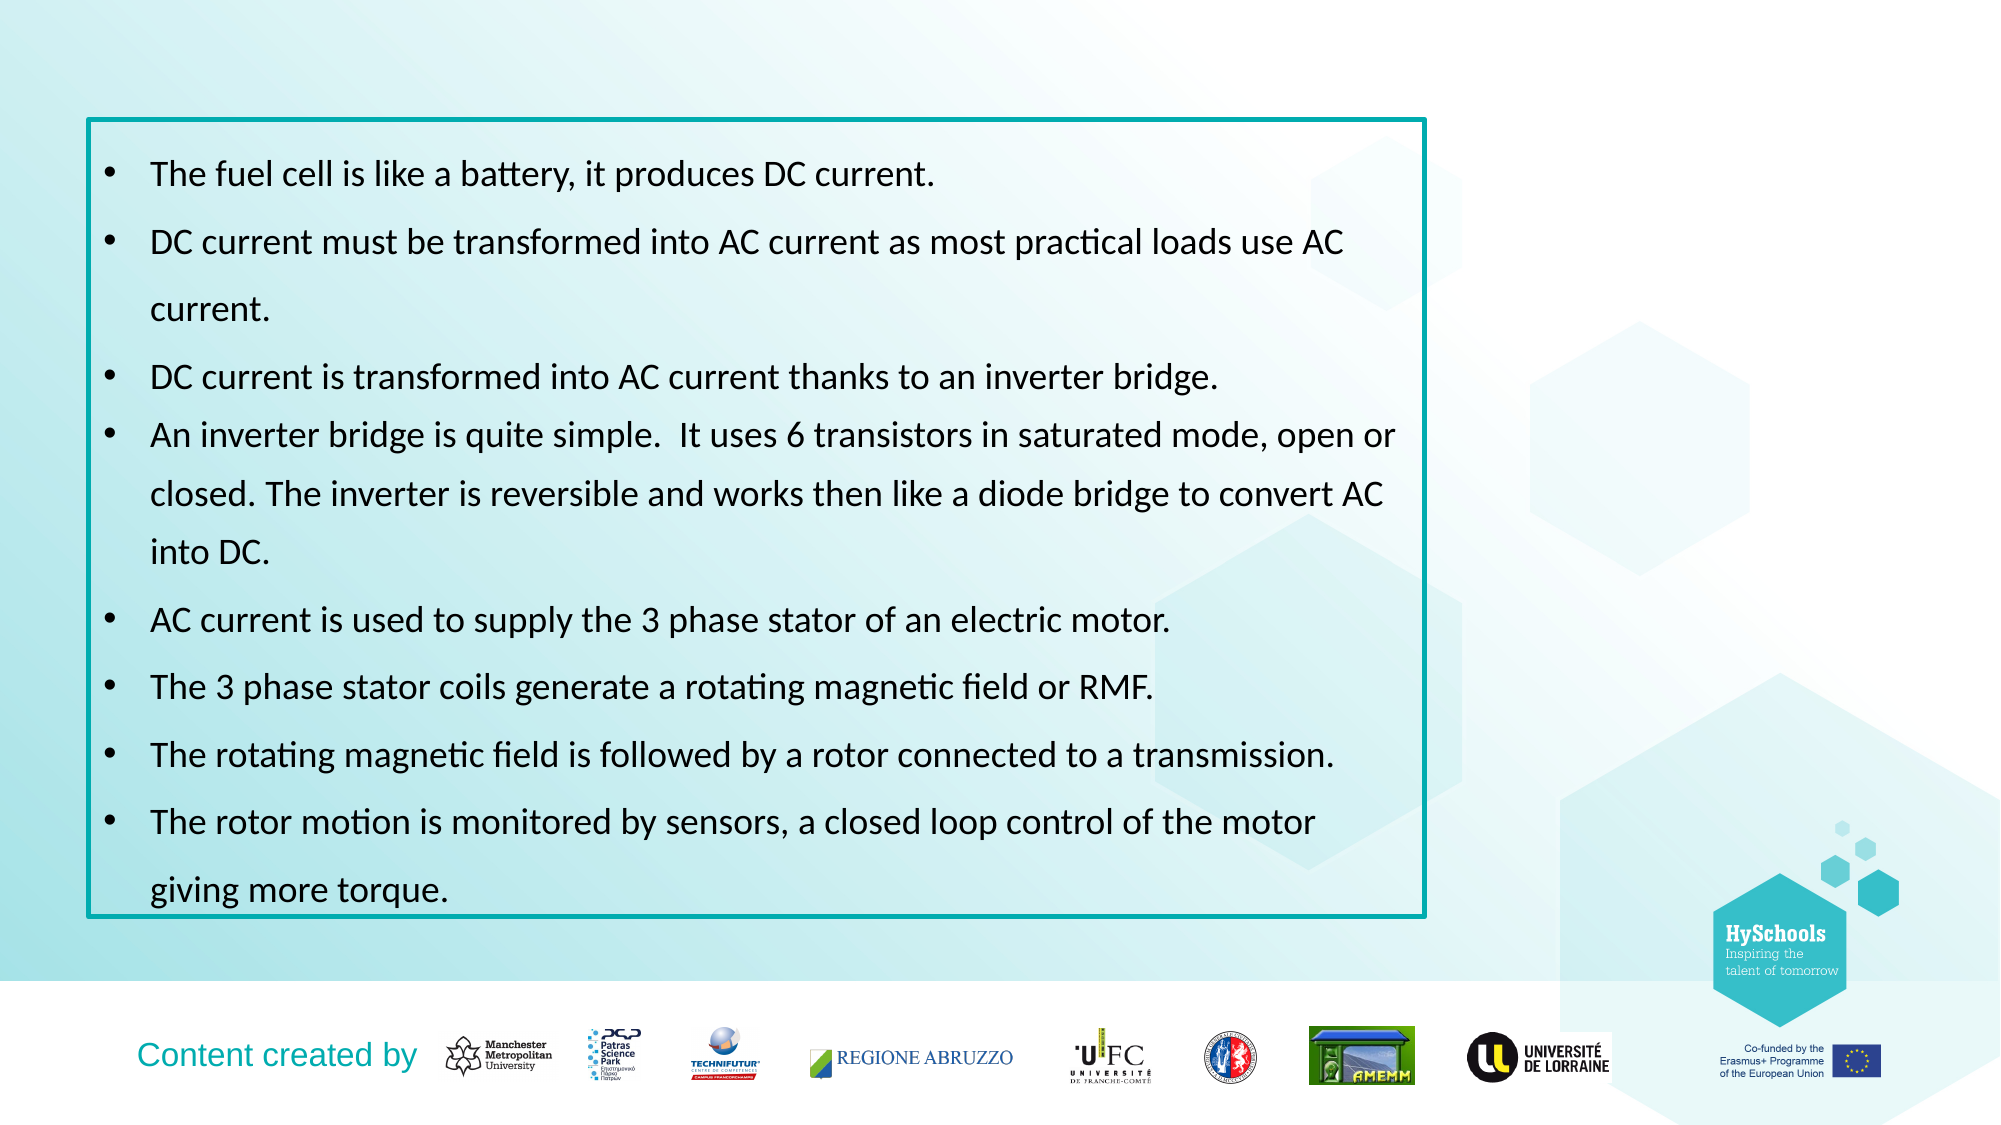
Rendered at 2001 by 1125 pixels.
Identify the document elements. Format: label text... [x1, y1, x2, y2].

picture [0, 0, 2000, 1125]
text_box The fuel cell is like a battery, it produces DC current. DC current must be transformed into AC current as most practical loads use AC current. DC current is transformed into AC current thanks to an inverter bridge. An inverter bridge is quite simple. It uses 6 transistors in saturated mode, open or closed. The inverter is reversible and works then like a diode bridge to convert AC into DC. AC current is used to supply the 3 phase stator of an electric motor. The 3 phase stator coils generate a rotating magnetic field or RMF. The rotating magnetic field is followed by a rotor connected to a transmission. The rotor motion is monitored by sensors, a closed loop control of the motor giving more torque. [88, 119, 1425, 917]
